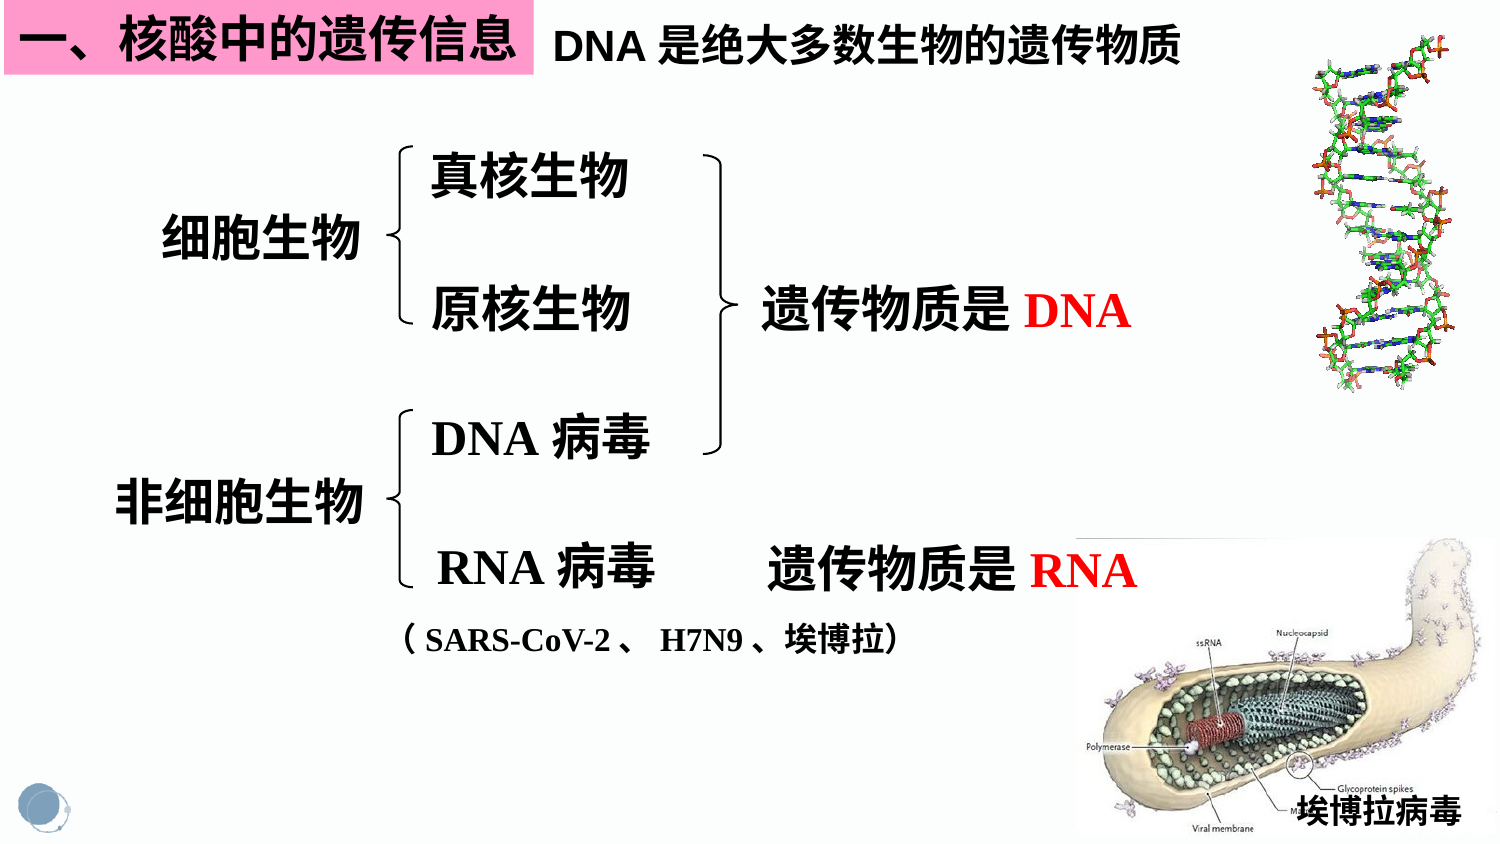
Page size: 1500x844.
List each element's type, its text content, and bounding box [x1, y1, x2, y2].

text_box [702, 154, 739, 456]
text_box 遗传物质是RNA [753, 530, 1153, 605]
picture [1268, 6, 1491, 436]
text_box （SARS-CoV-2、H7N9、埃博拉） [368, 622, 1076, 665]
text_box 细胞生物 [146, 198, 377, 274]
picture [1076, 538, 1500, 844]
text_box 非细胞生物 [99, 462, 396, 538]
picture [0, 771, 89, 844]
text_box DNA病毒 [416, 398, 710, 474]
text_box [386, 145, 413, 325]
text_box 一、核酸中的遗传信息 [4, 0, 534, 75]
text_box 原核生物 [416, 269, 677, 345]
text_box RNA病毒 [422, 527, 756, 602]
text_box DNA是绝大多数生物的遗传物质 [537, 9, 1268, 78]
text_box 真核生物 [414, 137, 645, 212]
text_box 遗传物质是DNA [747, 269, 1147, 345]
text_box [386, 408, 413, 589]
